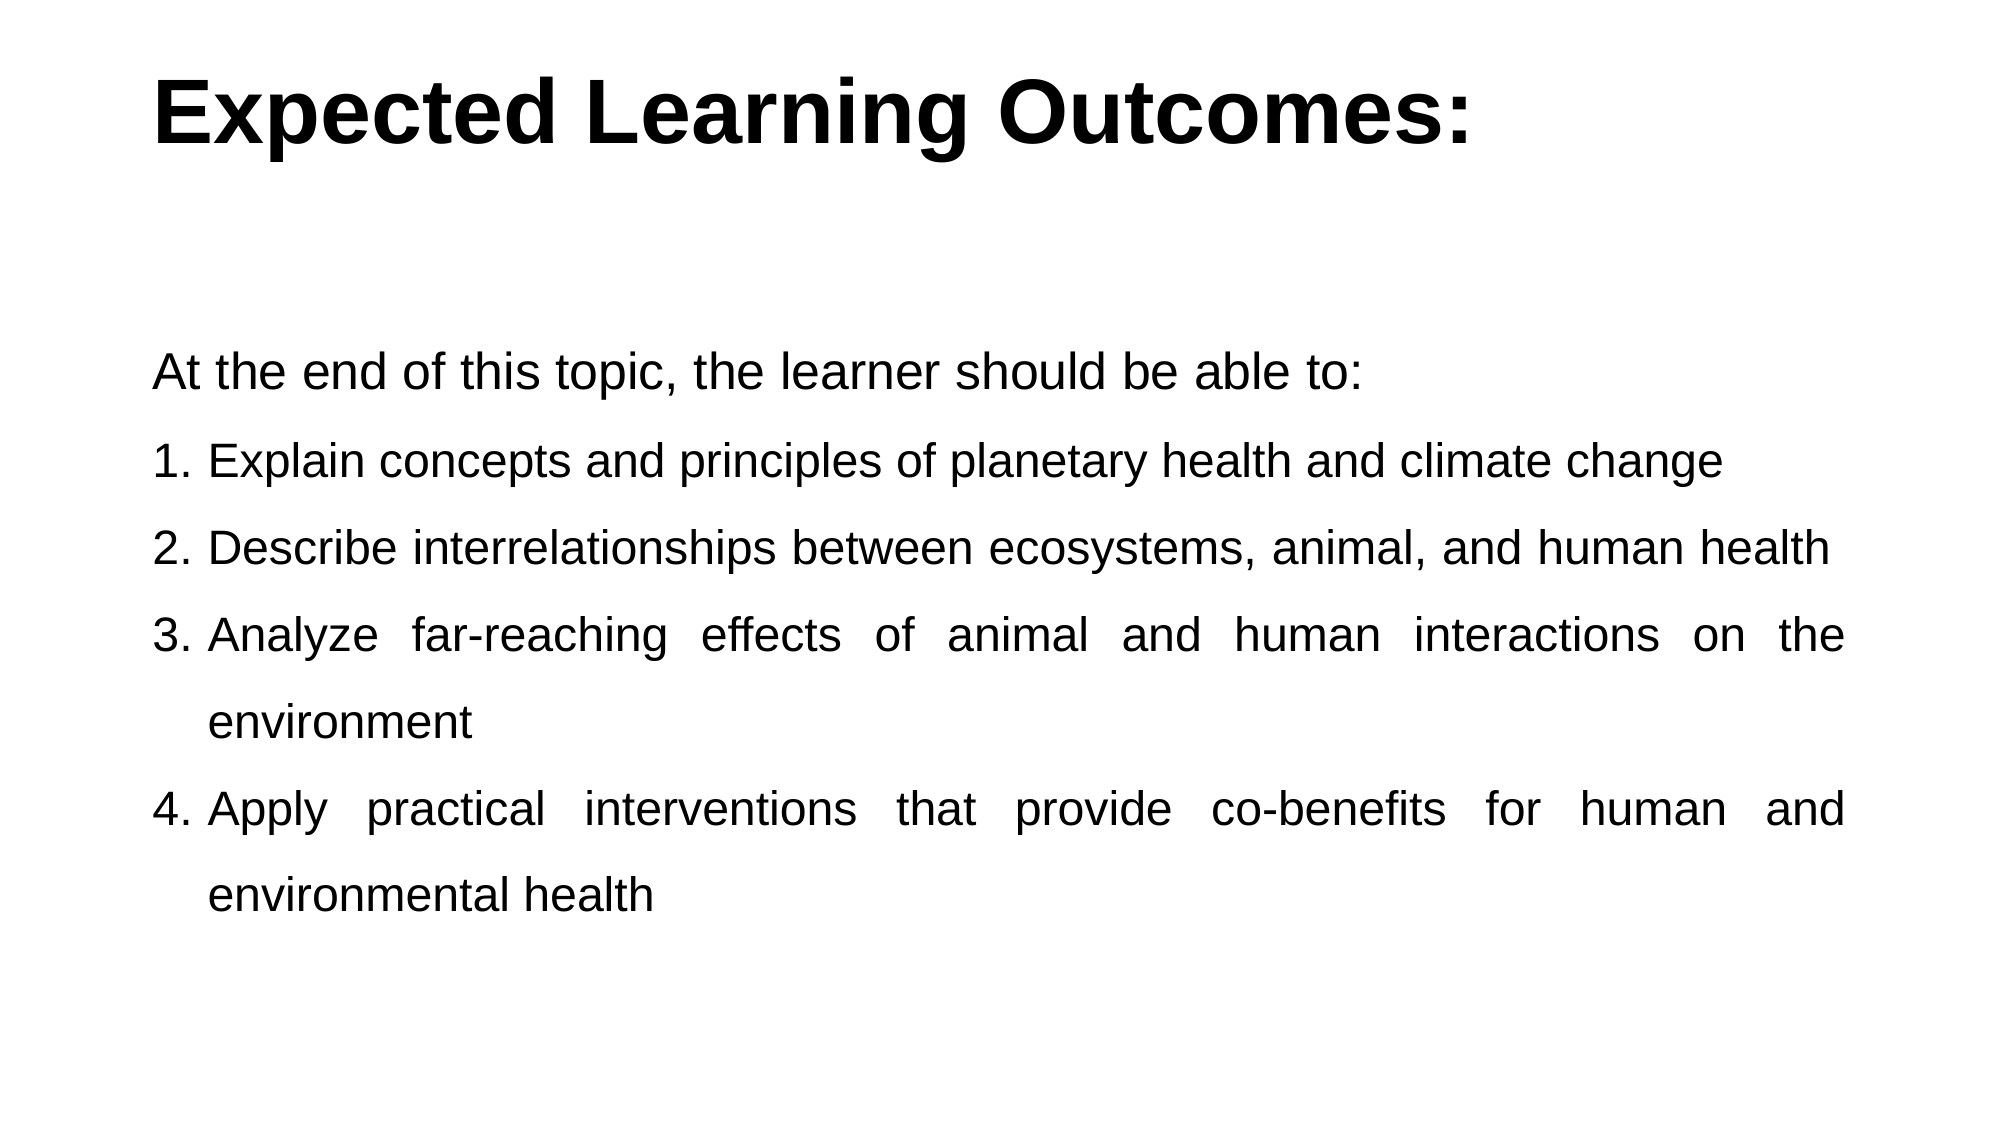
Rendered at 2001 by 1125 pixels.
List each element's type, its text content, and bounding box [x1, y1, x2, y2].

list At the end of this topic, the learner should be able to: Explain concepts and principles of planetary health and climate change Describe interrelationships between ecosystems, animal, and human health Analyze far-reaching effects of animal and human interactions on the environment Apply practical interventions that provide co-benefits for human and environmental health [137, 299, 1863, 1014]
title Expected Learning Outcomes: [137, 59, 1863, 278]
